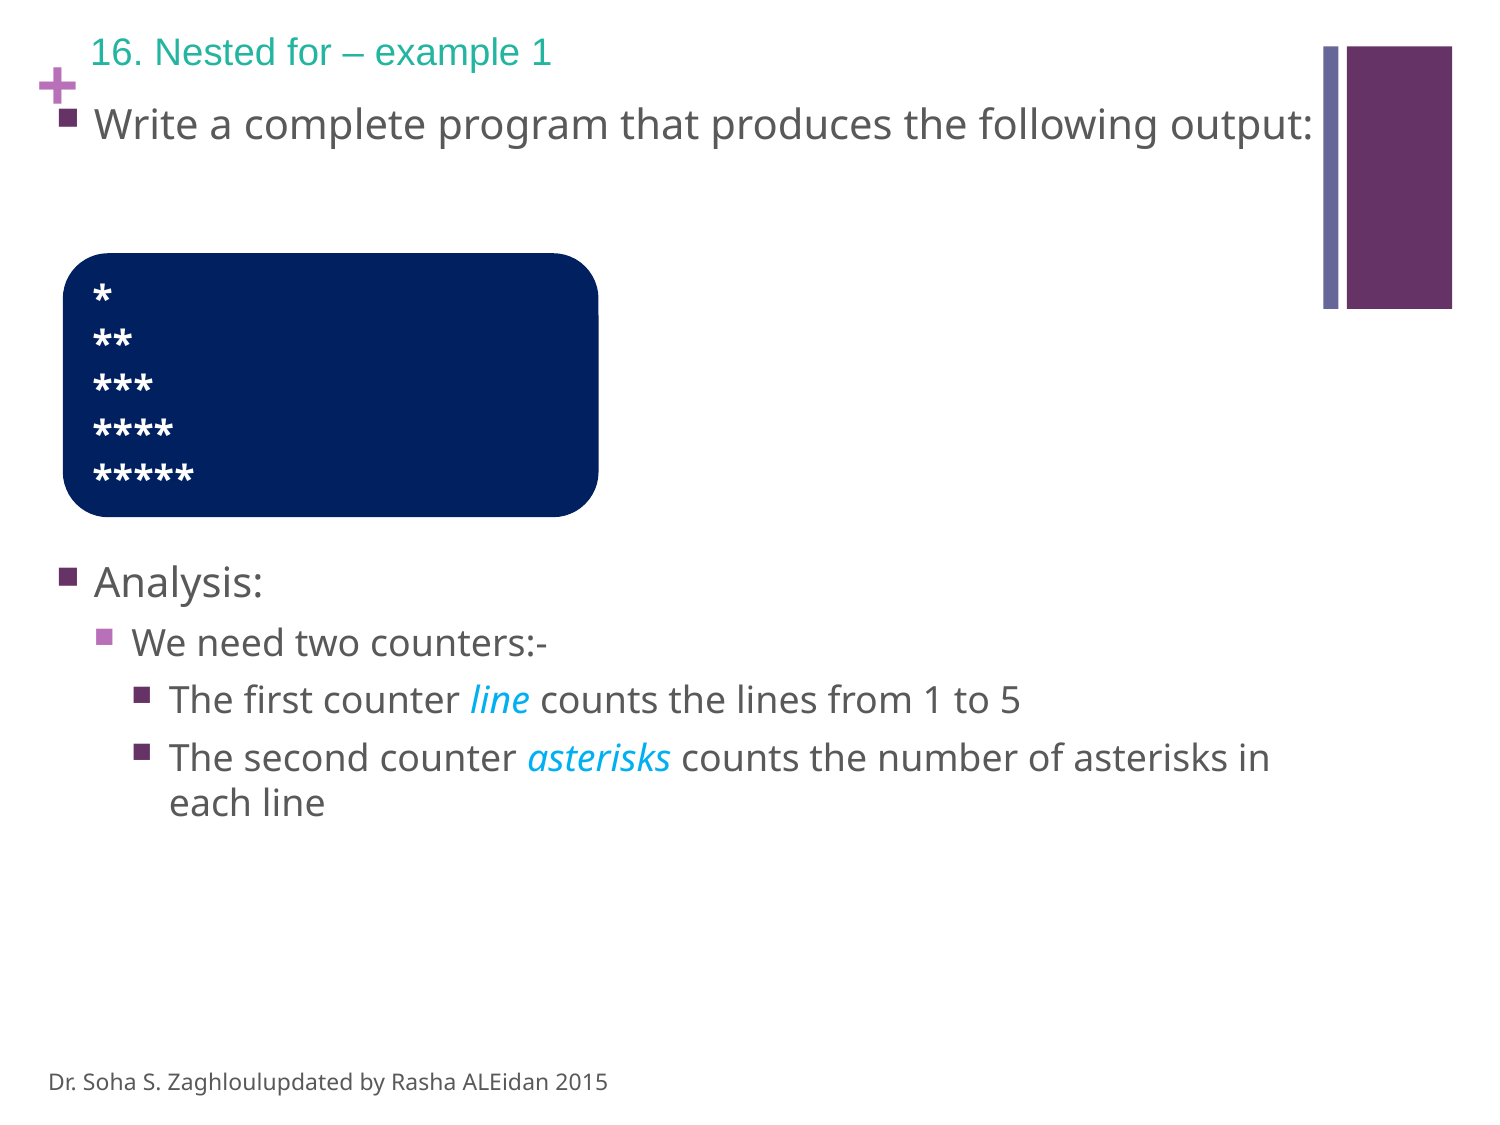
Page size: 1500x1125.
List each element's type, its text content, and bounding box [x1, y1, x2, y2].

title 16. Nested for – example 1 [75, 19, 1263, 81]
text_box * ** *** **** ***** [62, 253, 599, 518]
footer Dr. Soha S. Zaghloul updated by Rasha ALEidan 2015 [33, 1053, 1038, 1114]
list Write a complete program that produces the following output: Analysis: We need two counters:- The first counter line counts the lines from 1 to 5 The second counter asterisks counts the number of asterisks in each line [41, 90, 1341, 1059]
